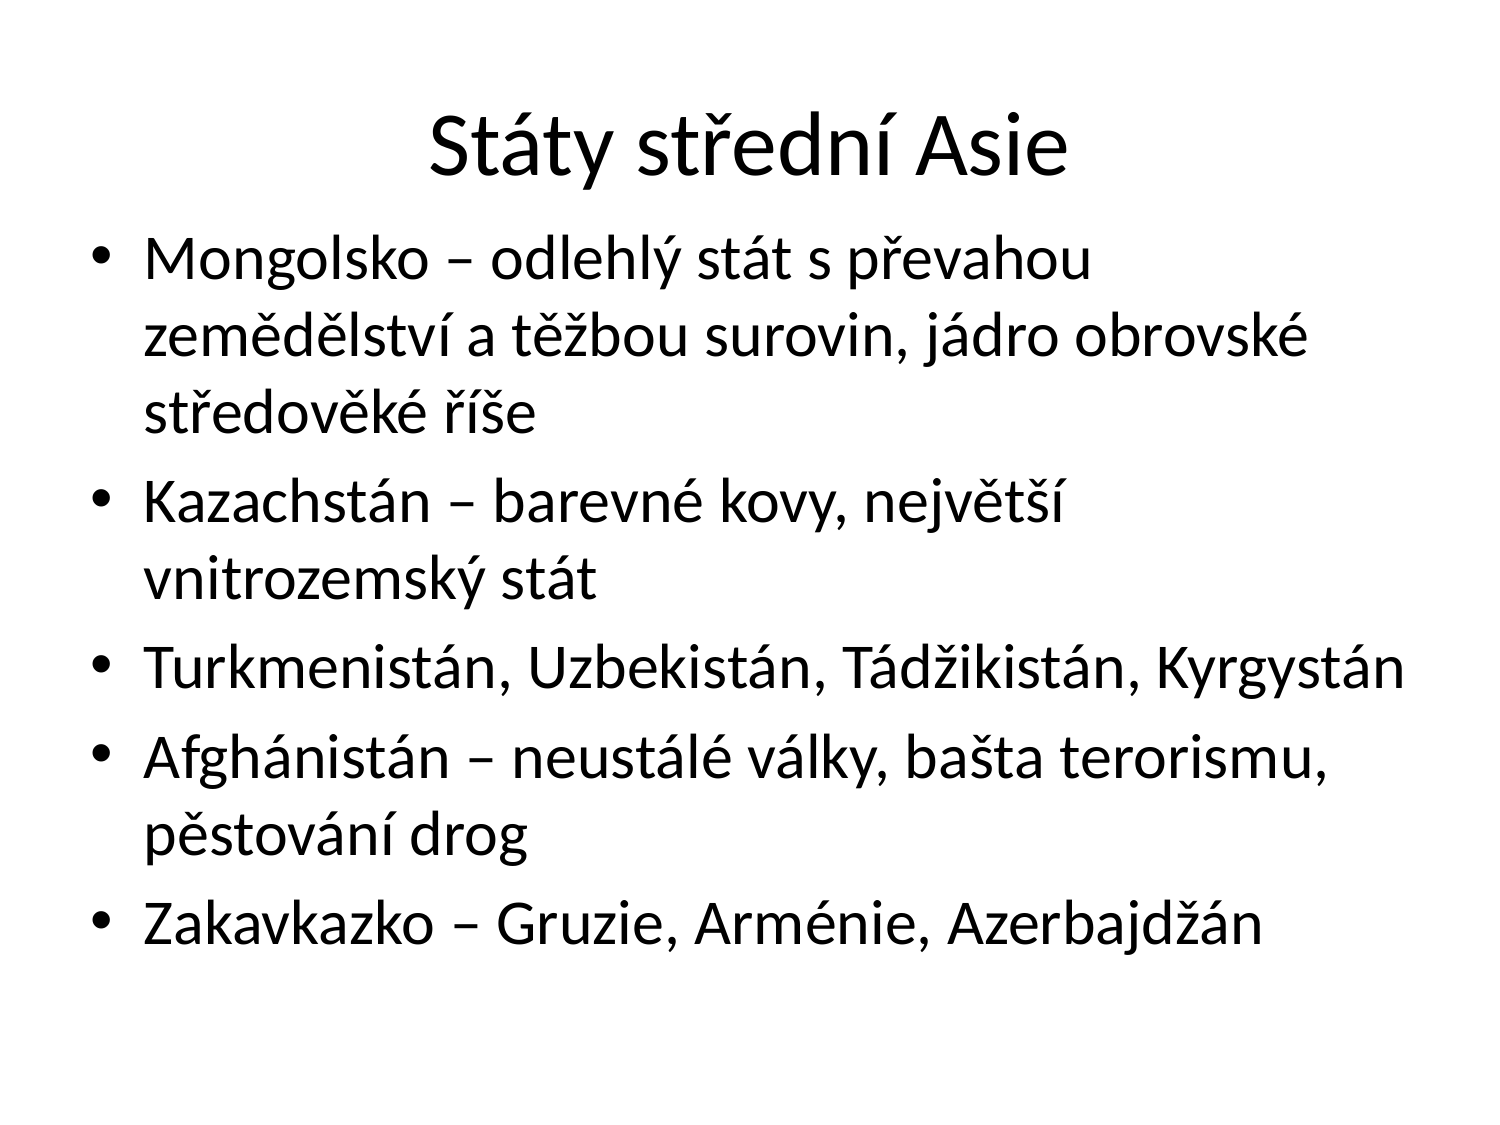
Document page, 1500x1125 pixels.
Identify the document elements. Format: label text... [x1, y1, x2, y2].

list Mongolsko – odlehlý stát s převahou zemědělství a těžbou surovin, jádro obrovské středověké říše Kazachstán – barevné kovy, největší vnitrozemský stát Turkmenistán, Uzbekistán, Tádžikistán, Kyrgystán Afghánistán – neustálé války, bašta terorismu, pěstování drog Zakavkazko – Gruzie, Arménie, Azerbajdžán [75, 208, 1425, 1035]
title Státy střední Asie [75, 45, 1425, 208]
